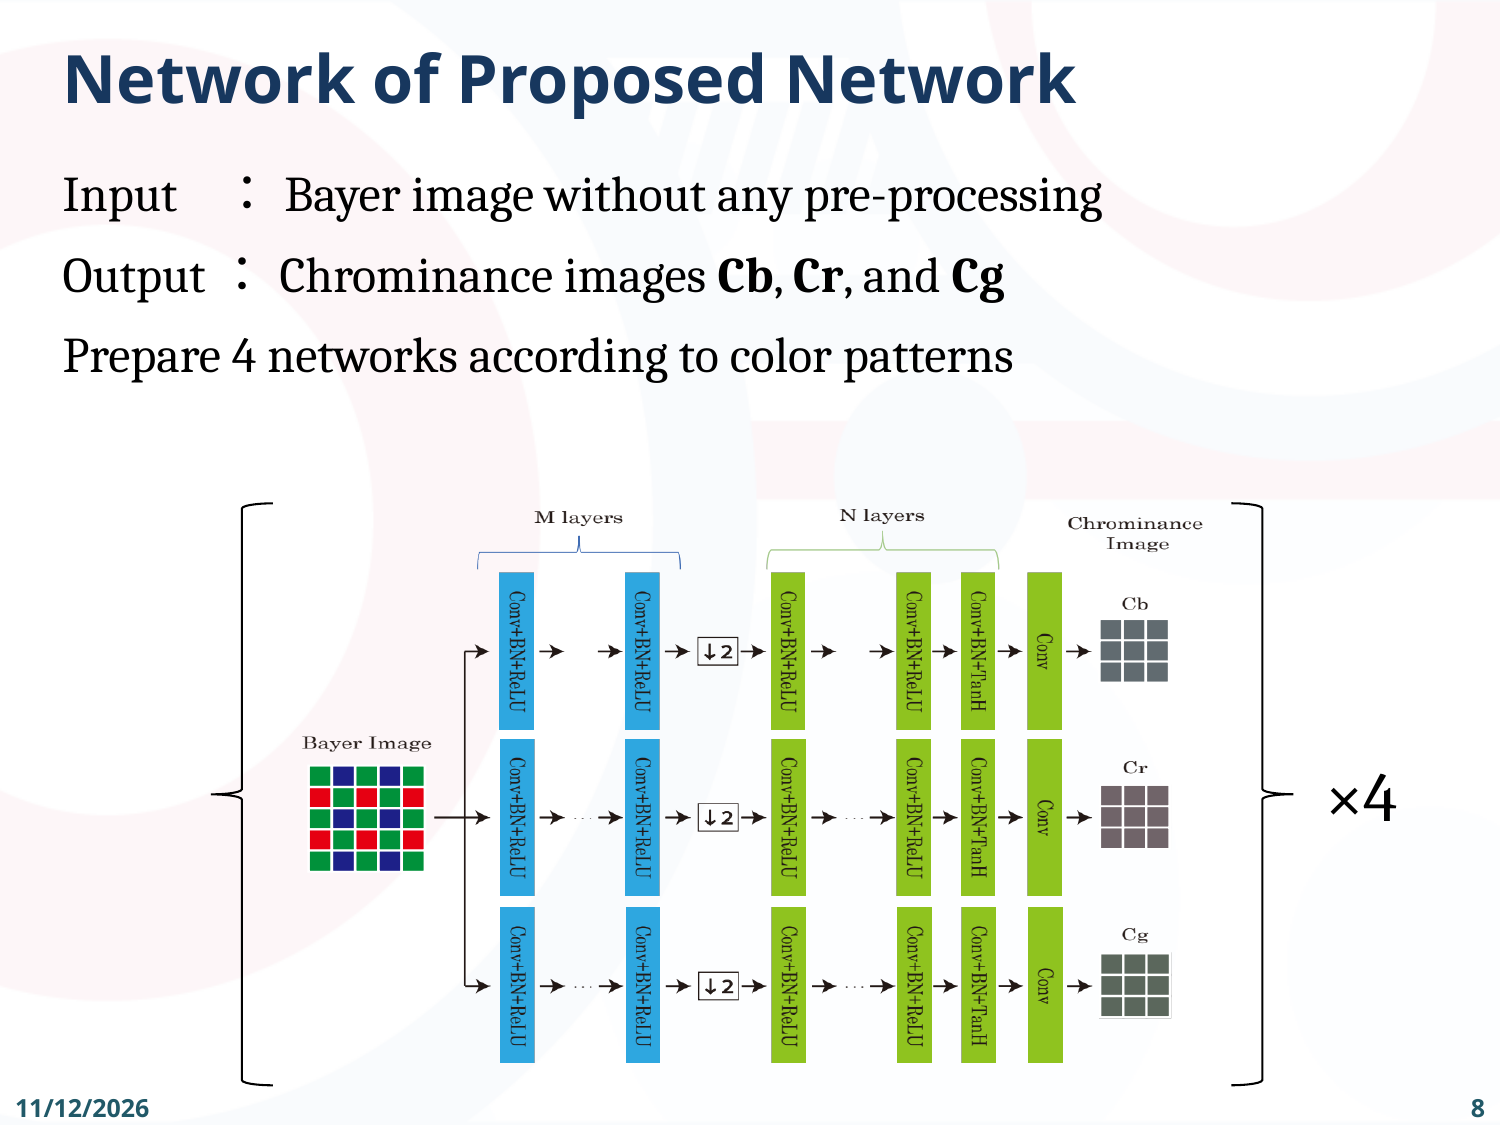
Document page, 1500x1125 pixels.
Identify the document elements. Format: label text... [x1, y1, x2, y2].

picture [288, 503, 1212, 1063]
title Network of Proposed Network [47, 17, 1453, 126]
slide_number 8 [1333, 1085, 1500, 1125]
list Input ：Bayer image without any pre-processing Output：Chrominance images Cb, Cr, and Cg Prepare 4 networks according to color patterns [47, 153, 1453, 1086]
text_box [210, 502, 273, 1087]
text_box [1231, 502, 1294, 1087]
text_box ×4 [1310, 744, 1413, 843]
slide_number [0, 1085, 171, 1125]
